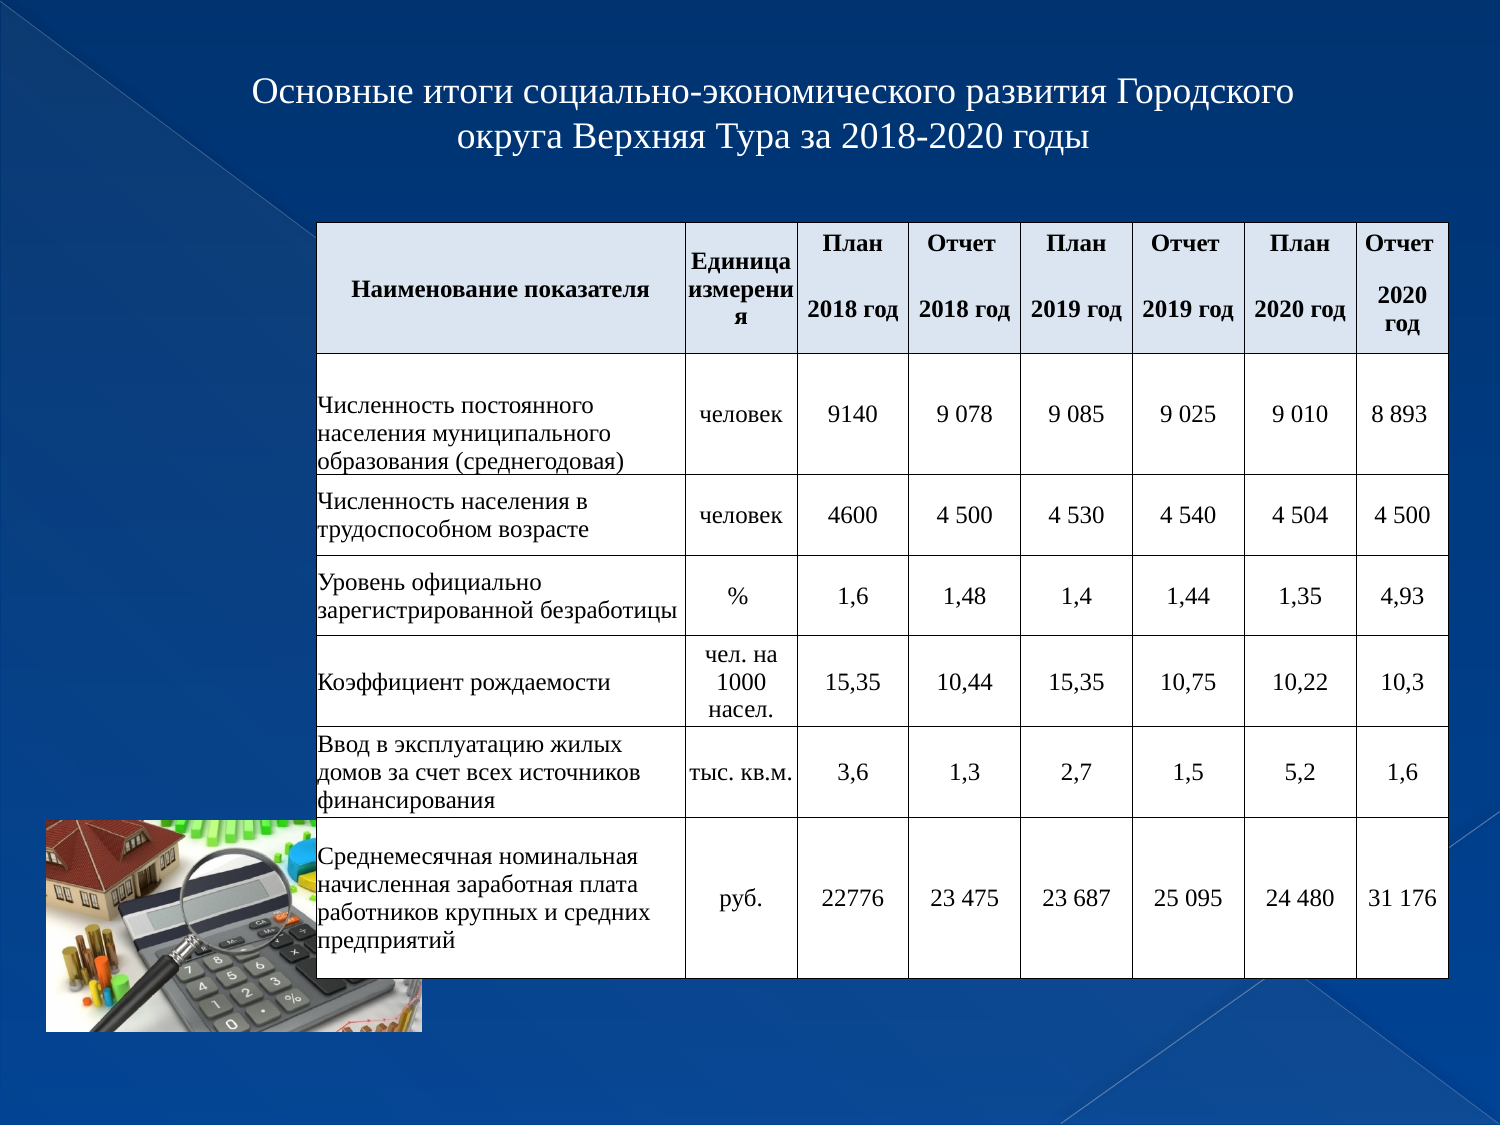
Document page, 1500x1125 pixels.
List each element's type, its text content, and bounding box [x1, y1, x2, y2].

table_cell 4600 [798, 475, 908, 555]
table_cell 15,35 [798, 636, 908, 726]
table_cell 25 095 [1133, 818, 1244, 978]
table_cell Коэффициент рождаемости [317, 636, 685, 726]
table_header Отчет [1357, 223, 1448, 263]
table_cell 4 500 [1357, 475, 1448, 555]
table_cell 1,44 [1133, 556, 1244, 635]
table_cell Численность постоянного населения муниципального образования (среднегодовая) [317, 354, 685, 474]
table_cell 10,44 [909, 636, 1020, 726]
table_cell 10,3 [1357, 636, 1448, 726]
table_cell 1,6 [1357, 727, 1448, 817]
table_cell 4 540 [1133, 475, 1244, 555]
table_cell 23 475 [909, 818, 1020, 978]
table_cell 9140 [798, 354, 908, 474]
table_cell 24 480 [1245, 818, 1356, 978]
table_cell 2018 год [798, 263, 908, 353]
table_cell 9 078 [909, 354, 1020, 474]
picture [46, 820, 423, 1032]
table_cell 10,22 [1245, 636, 1356, 726]
table_cell 1,4 [1021, 556, 1132, 635]
table_cell 1,5 [1133, 727, 1244, 817]
table_cell 9 085 [1021, 354, 1132, 474]
table_cell 22776 [798, 818, 908, 978]
table_cell 4 500 [909, 475, 1020, 555]
table_header Единица измерения [686, 223, 797, 353]
table_cell % [686, 556, 797, 635]
table_cell 1,3 [909, 727, 1020, 817]
table_cell 2018 год [909, 263, 1020, 353]
table_cell Ввод в эксплуатацию жилых домов за счет всех источников финансирования [317, 727, 685, 817]
table_cell 2020 год [1357, 263, 1448, 353]
table_cell 8 893 [1357, 354, 1448, 474]
table_cell 9 010 [1245, 354, 1356, 474]
table_header Отчет [1133, 223, 1244, 263]
table_cell 31 176 [1357, 818, 1448, 978]
table_cell Среднемесячная номинальная начисленная заработная плата работников крупных и средних предприятий [425, 818, 685, 978]
table_cell Численность населения в трудоспособном возрасте [317, 475, 685, 555]
table_cell 2019 год [1021, 263, 1132, 353]
table_cell человек [686, 475, 797, 555]
table_cell 4 504 [1245, 475, 1356, 555]
table_cell руб. [686, 818, 797, 978]
table_cell 23 687 [1021, 818, 1132, 978]
table_cell 15,35 [1021, 636, 1132, 726]
table_cell Уровень официально зарегистрированной безработицы [317, 556, 685, 635]
table_cell 4 530 [1021, 475, 1132, 555]
table_cell 1,35 [1245, 556, 1356, 635]
table_cell 2,7 [1021, 727, 1132, 817]
text_box Основные итоги социально-экономического развития Городского округа Верхняя Тура за 2018-2020 годы [222, 58, 1325, 164]
table_cell 1,48 [909, 556, 1020, 635]
table_header План [1021, 223, 1132, 263]
table_header План [1245, 223, 1356, 263]
table_cell 2019 год [1133, 263, 1244, 353]
table_header Отчет [909, 223, 1020, 263]
table_header Наименование показателя [317, 223, 685, 353]
table_cell 1,6 [798, 556, 908, 635]
table_cell чел. на 1000 насел. [686, 636, 797, 726]
table_cell человек [686, 354, 797, 474]
table_cell 9 025 [1133, 354, 1244, 474]
table_cell 4,93 [1357, 556, 1448, 635]
table_cell 2020 год [1245, 263, 1356, 353]
table_cell 10,75 [1133, 636, 1244, 726]
table_header План [798, 223, 908, 263]
table_cell тыс. кв.м. [686, 727, 797, 817]
table_cell 5,2 [1245, 727, 1356, 817]
table_cell 3,6 [798, 727, 908, 817]
